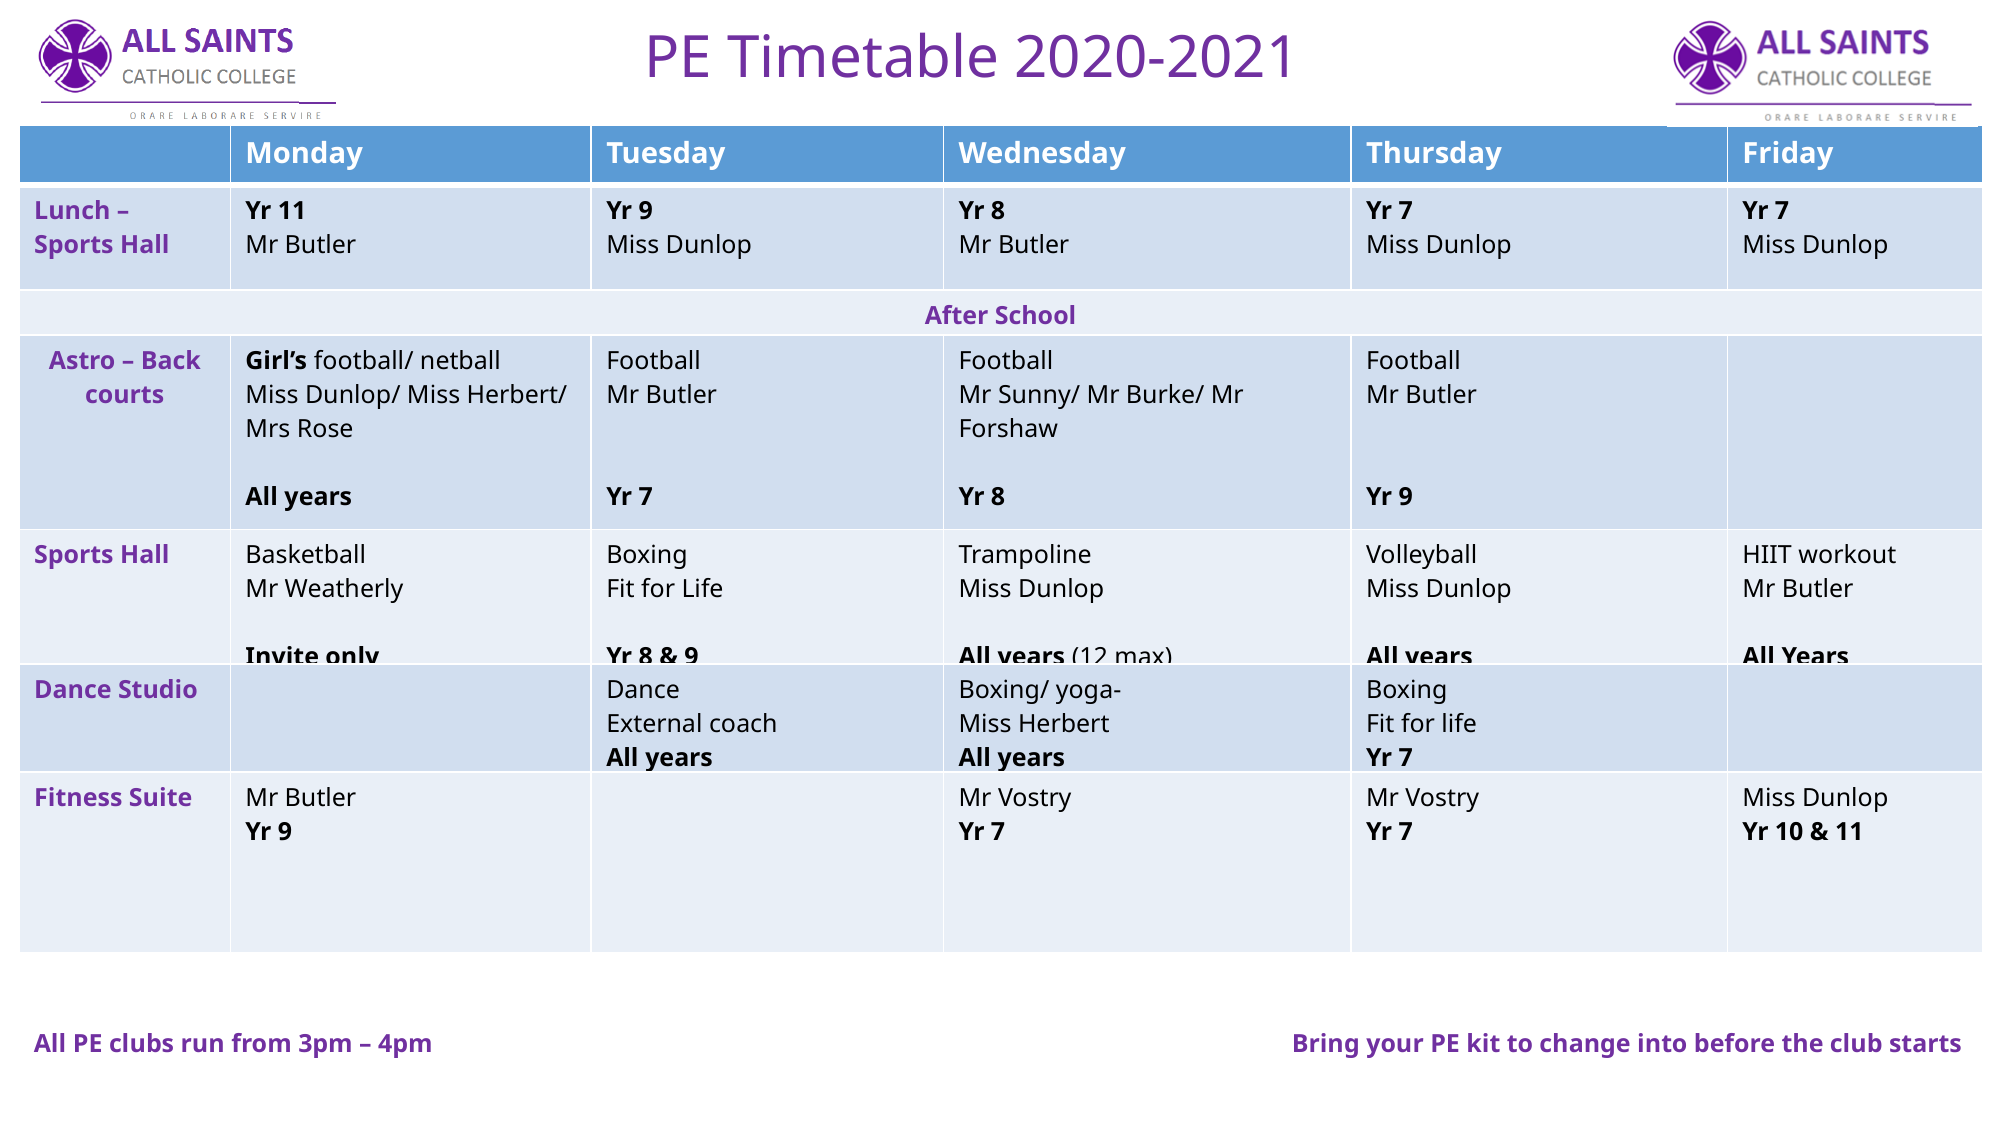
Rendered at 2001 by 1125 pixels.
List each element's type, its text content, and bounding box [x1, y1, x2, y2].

table_cell After School [20, 291, 1982, 334]
table_header Tuesday [592, 126, 943, 182]
table_cell Boxing Fit for Life Yr 8 & 9 [592, 530, 943, 663]
table_header Friday [1728, 126, 1982, 182]
table_cell Basketball Mr Weatherly Invite only [231, 530, 590, 663]
table_cell Football Mr Butler Yr 7 [592, 336, 943, 529]
picture [32, 11, 342, 125]
table_cell Boxing/ yoga- Miss Herbert All years [944, 665, 1350, 771]
text_box All PE clubs run from 3pm – 4pm [19, 1020, 904, 1066]
table_cell Astro – Back courts [20, 336, 230, 529]
table_cell [231, 665, 590, 771]
table_cell Sports Hall [20, 530, 230, 663]
table_cell Boxing Fit for life Yr 7 [1352, 665, 1727, 771]
table_cell [1728, 336, 1982, 529]
text_box PE Timetable 2020-2021 [342, 11, 1659, 97]
table_cell [1728, 665, 1982, 771]
table_cell Mr Butler Yr 9 [231, 773, 590, 952]
table_cell Mr Vostry Yr 7 [1352, 773, 1727, 952]
table_cell Yr 8 Mr Butler [944, 188, 1350, 289]
table_header Thursday [1352, 126, 1727, 182]
table_header [20, 126, 230, 182]
table_header Wednesday [944, 126, 1350, 182]
table_cell Yr 9 Miss Dunlop [592, 188, 943, 289]
table_cell Volleyball Miss Dunlop All years [1352, 530, 1727, 663]
table_cell Football Mr Sunny/ Mr Burke/ Mr Forshaw Yr 8 [944, 336, 1350, 529]
picture [1667, 13, 1978, 127]
table_cell Miss Dunlop Yr 10 & 11 [1728, 773, 1982, 952]
table_cell Trampoline Miss Dunlop All years (12 max) [944, 530, 1350, 663]
table_cell Yr 7 Miss Dunlop [1352, 188, 1727, 289]
table_cell Fitness Suite [20, 773, 230, 952]
table_cell Mr Vostry Yr 7 [944, 773, 1350, 952]
text_box Bring your PE kit to change into before the club starts [1116, 1020, 1978, 1066]
table_cell HIIT workout Mr Butler All Years [1728, 530, 1982, 663]
table_cell [592, 773, 943, 952]
table_cell Dance External coach All years [592, 665, 943, 771]
table_cell Yr 7 Miss Dunlop [1728, 188, 1982, 289]
table_header Monday [231, 126, 590, 182]
table_cell Football Mr Butler Yr 9 [1352, 336, 1727, 529]
table_cell Girl’s football/ netball Miss Dunlop/ Miss Herbert/ Mrs Rose All years [231, 336, 590, 529]
table_cell Yr 11 Mr Butler [231, 188, 590, 289]
table_cell Lunch – Sports Hall [20, 188, 230, 289]
table_cell Dance Studio [20, 665, 230, 771]
